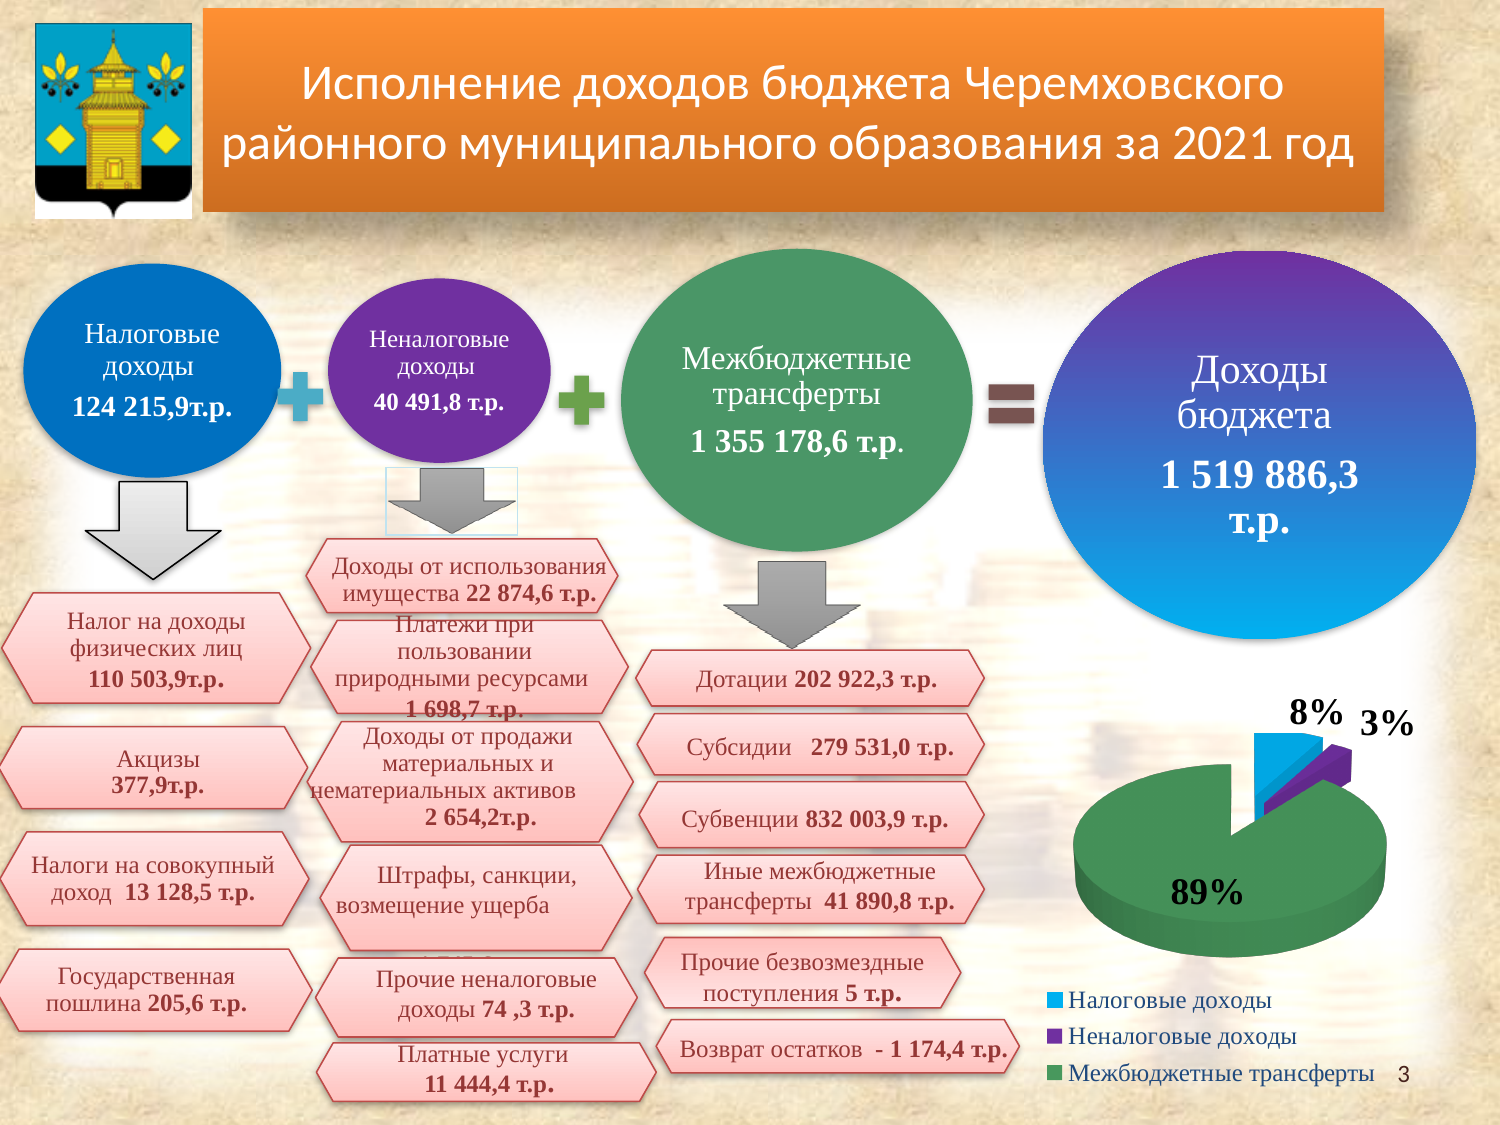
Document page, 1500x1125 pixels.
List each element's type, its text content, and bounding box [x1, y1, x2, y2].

title Исполнение доходов бюджета Черемховского районного муниципального образования за 2021 год [202, 8, 1385, 212]
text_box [23, 248, 1477, 640]
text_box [1, 592, 305, 704]
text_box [306, 721, 634, 843]
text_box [644, 937, 962, 1009]
picture [386, 468, 517, 535]
picture [0, 0, 1500, 1125]
chart [972, 567, 1500, 1125]
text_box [316, 1042, 657, 1102]
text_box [310, 620, 629, 714]
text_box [305, 538, 619, 619]
